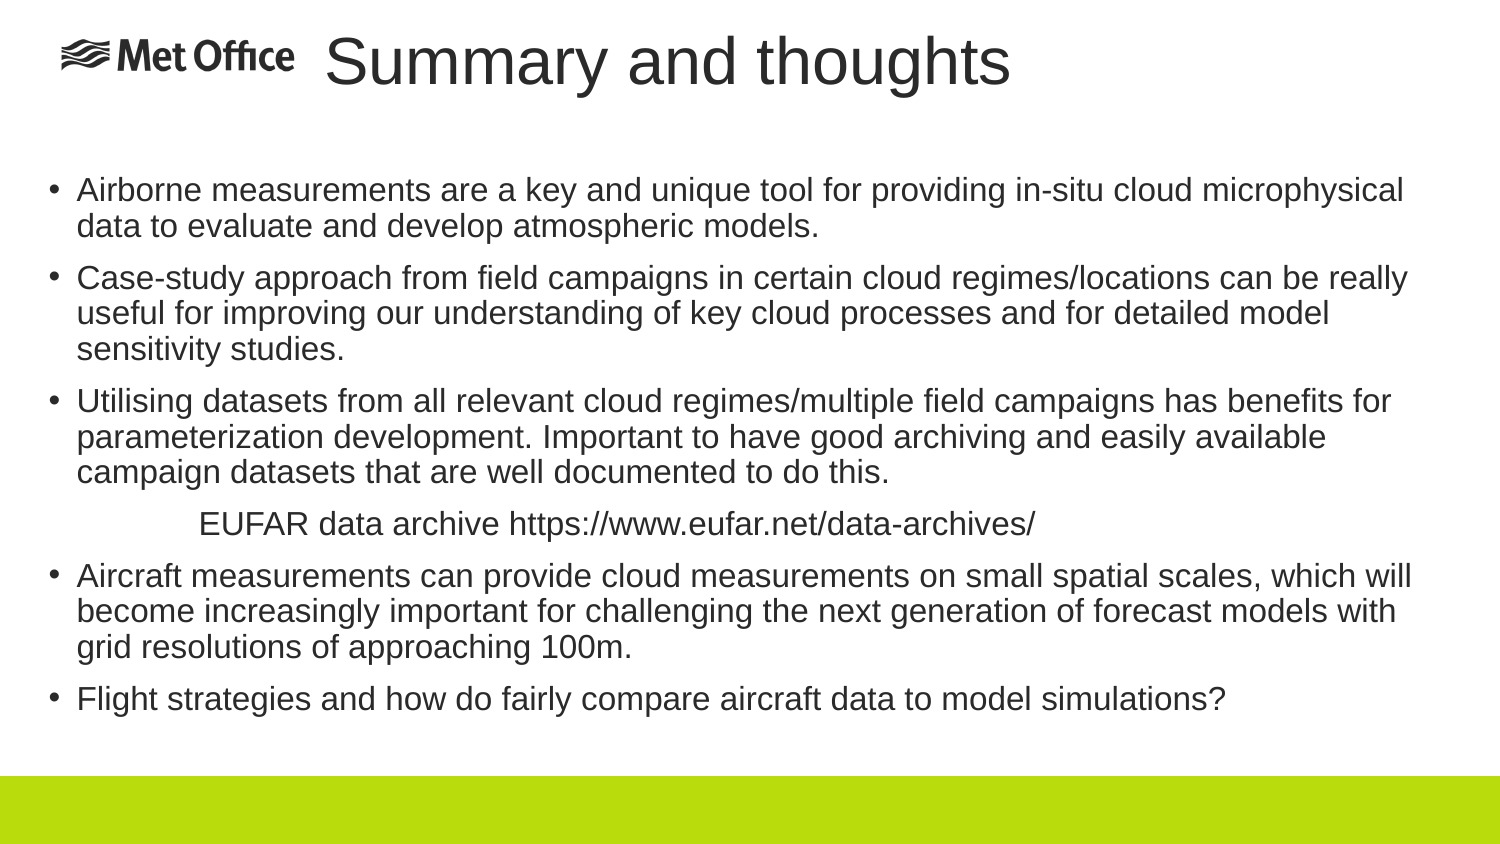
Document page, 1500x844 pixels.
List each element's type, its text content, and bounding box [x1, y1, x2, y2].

title Summary and thoughts [309, 12, 1500, 107]
picture [30, 8, 326, 102]
list Airborne measurements are a key and unique tool for providing in-situ cloud microphysical data to evaluate and develop atmospheric models. Case-study approach from field campaigns in certain cloud regimes/locations can be really useful for improving our understanding of key cloud processes and for detailed model sensitivity studies. Utilising datasets from all relevant cloud regimes/multiple field campaigns has benefits for parameterization development. Important to have good archiving and easily available campaign datasets that are well documented to do this. EUFAR data archive https://www.eufar.net/data-archives/ Aircraft measurements can provide cloud measurements on small spatial scales, which will become increasingly important for challenging the next generation of forecast models with grid resolutions of approaching 100m. Flight strategies and how do fairly compare aircraft data to model simulations? [33, 165, 1451, 787]
